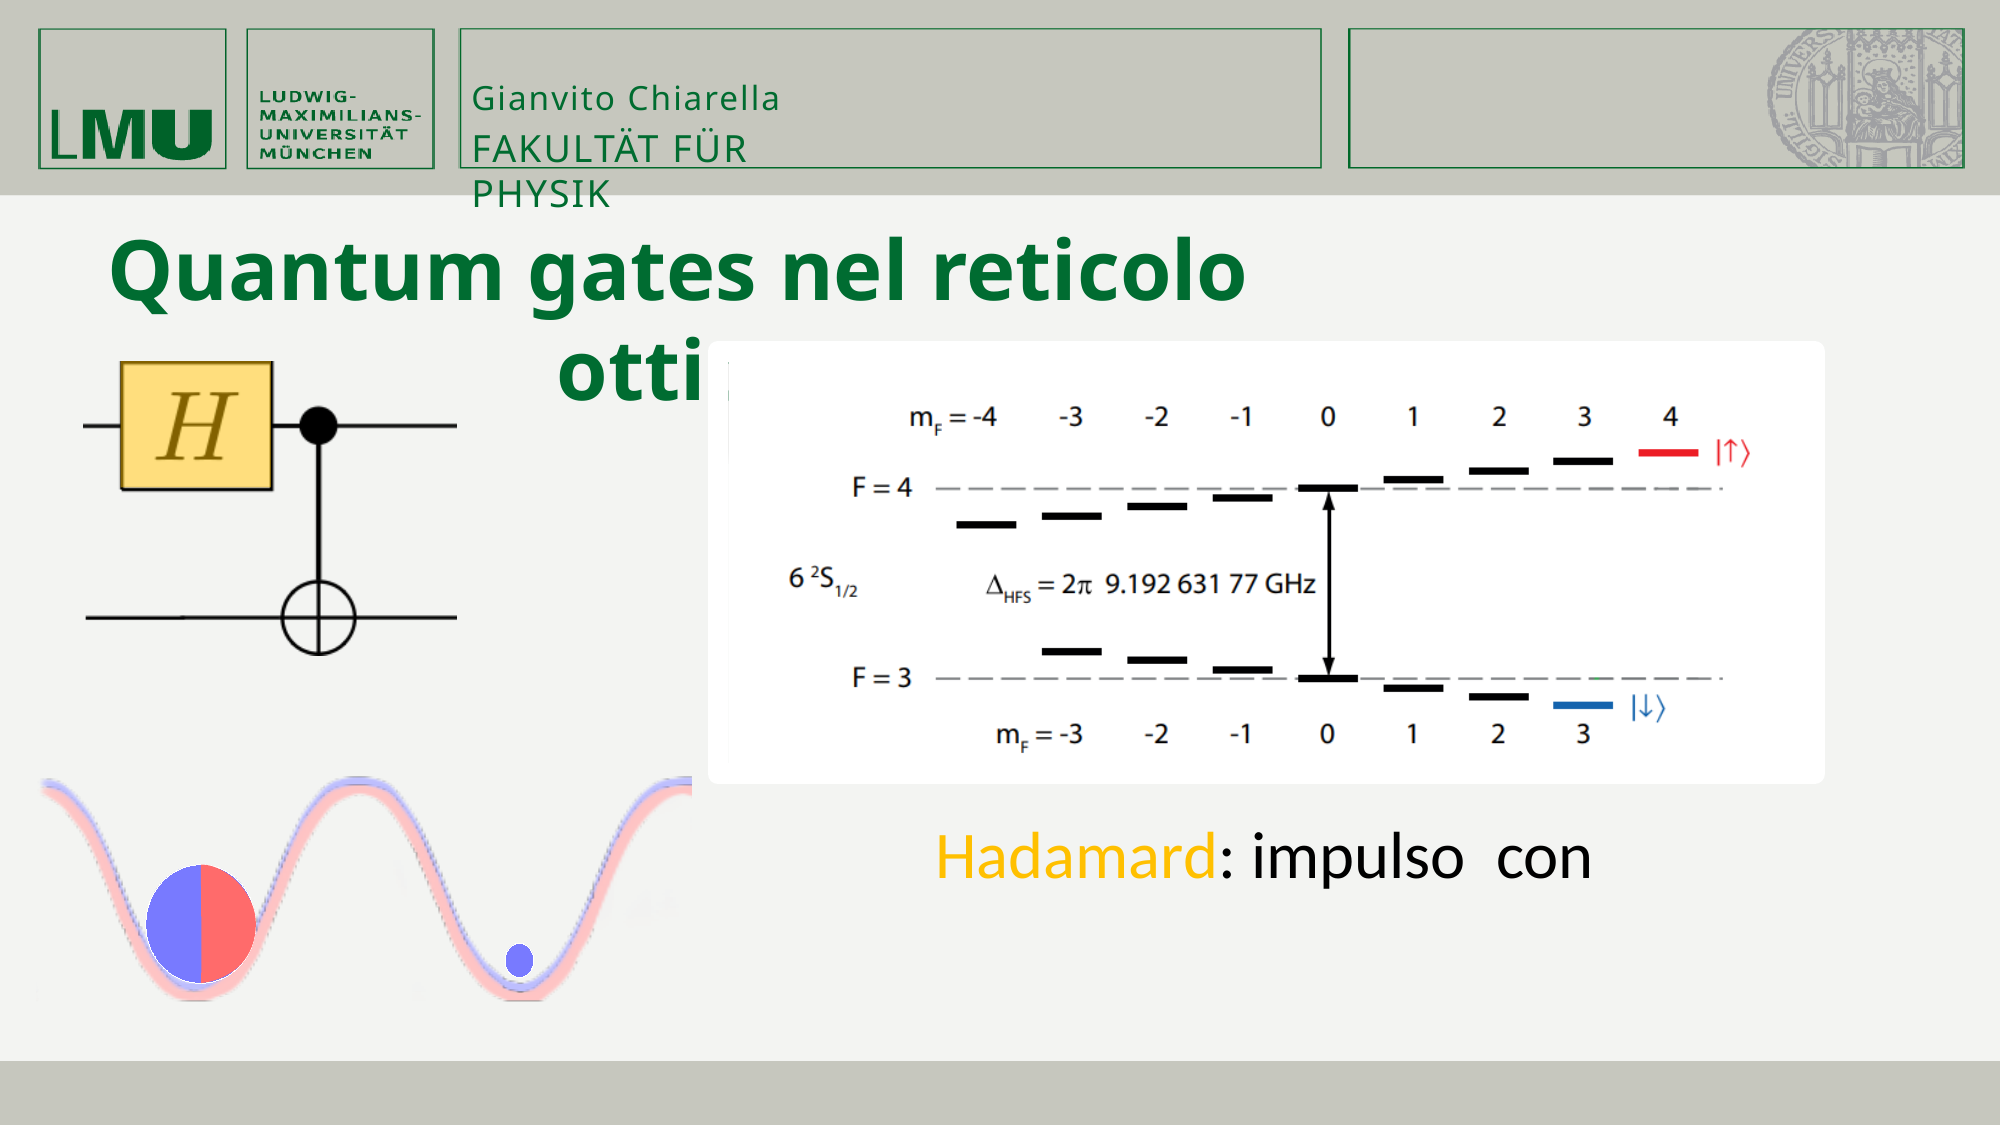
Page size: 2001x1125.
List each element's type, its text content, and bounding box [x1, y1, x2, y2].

text_box [468, 43, 909, 122]
picture [728, 361, 1805, 764]
text_box Quantum gates nel reticolo ottico [0, 210, 1362, 425]
text_box Gianvito Chiarella [456, 69, 870, 125]
picture [0, 0, 2000, 1125]
title FAKULTÄT FÜR PHYSIK [456, 122, 871, 200]
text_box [35, 772, 692, 1008]
